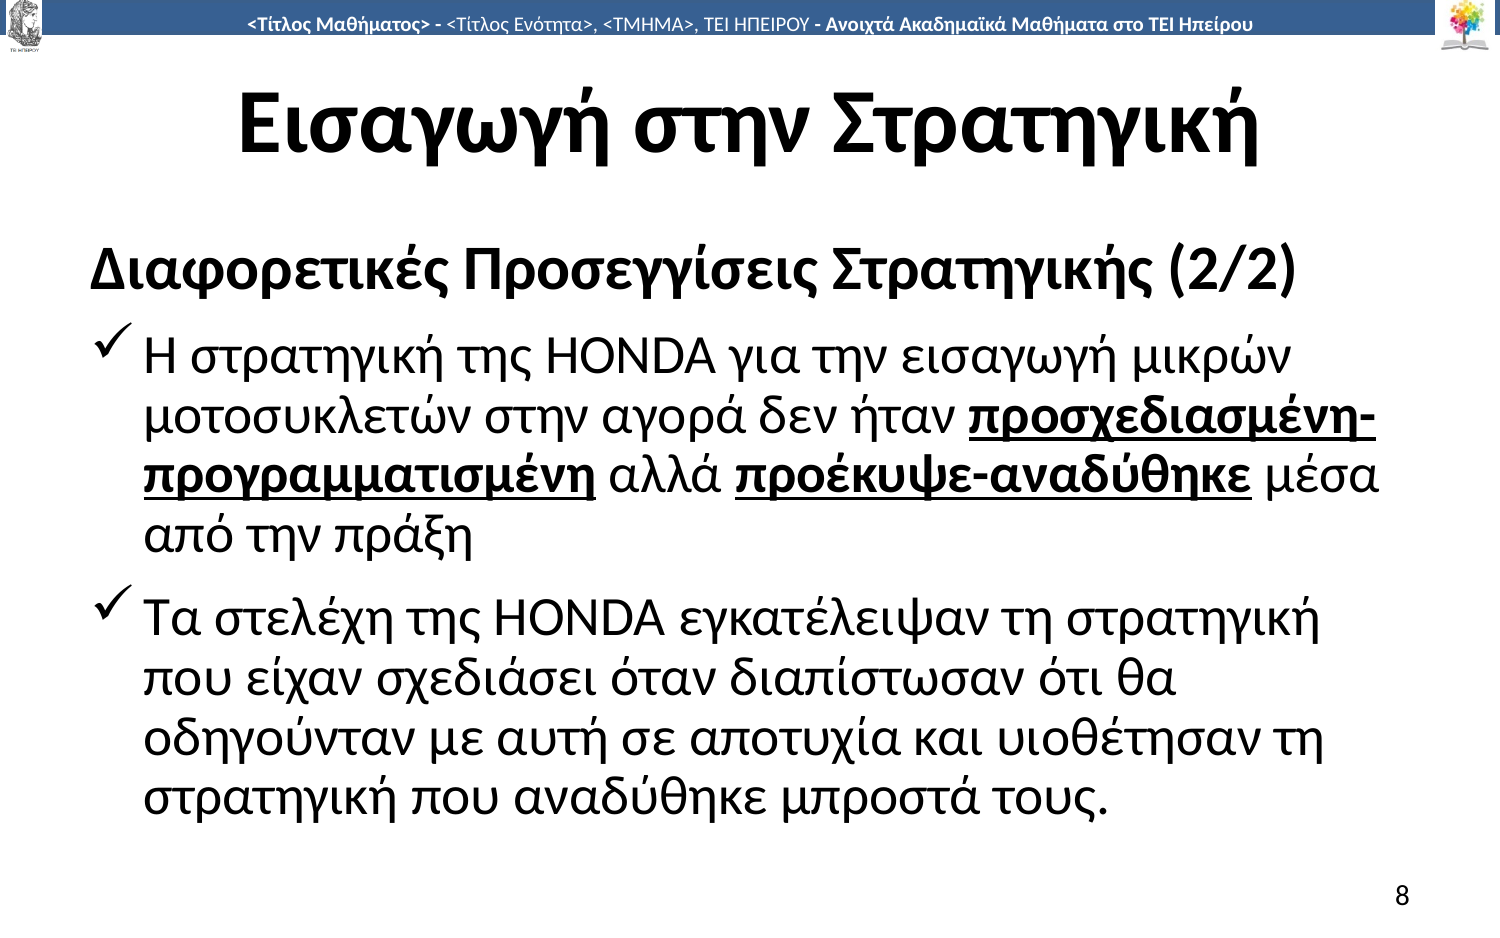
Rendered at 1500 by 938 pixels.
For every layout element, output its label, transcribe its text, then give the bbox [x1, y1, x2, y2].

slide_number 8 [1074, 868, 1425, 919]
list Διαφορετικές Προσεγγίσεις Στρατηγικής (2/2) Η στρατηγική της HONDA για την εισαγωγή μικρών μοτοσυκλετών στην αγορά δεν ήταν προσχεδιασμένη-προγραμματισμένη αλλά προέκυψε-αναδύθηκε μέσα από την πράξη Τα στελέχη της HONDA εγκατέλειψαν τη στρατηγική που είχαν σχεδιάσει όταν διαπίστωσαν ότι θα οδηγούνταν με αυτή σε αποτυχία και υιοθέτησαν τη στρατηγική που αναδύθηκε μπροστά τους. [75, 218, 1425, 838]
picture [6, 0, 42, 54]
title Εισαγωγή στην Στρατηγική [75, 37, 1425, 194]
picture [1435, 0, 1495, 52]
